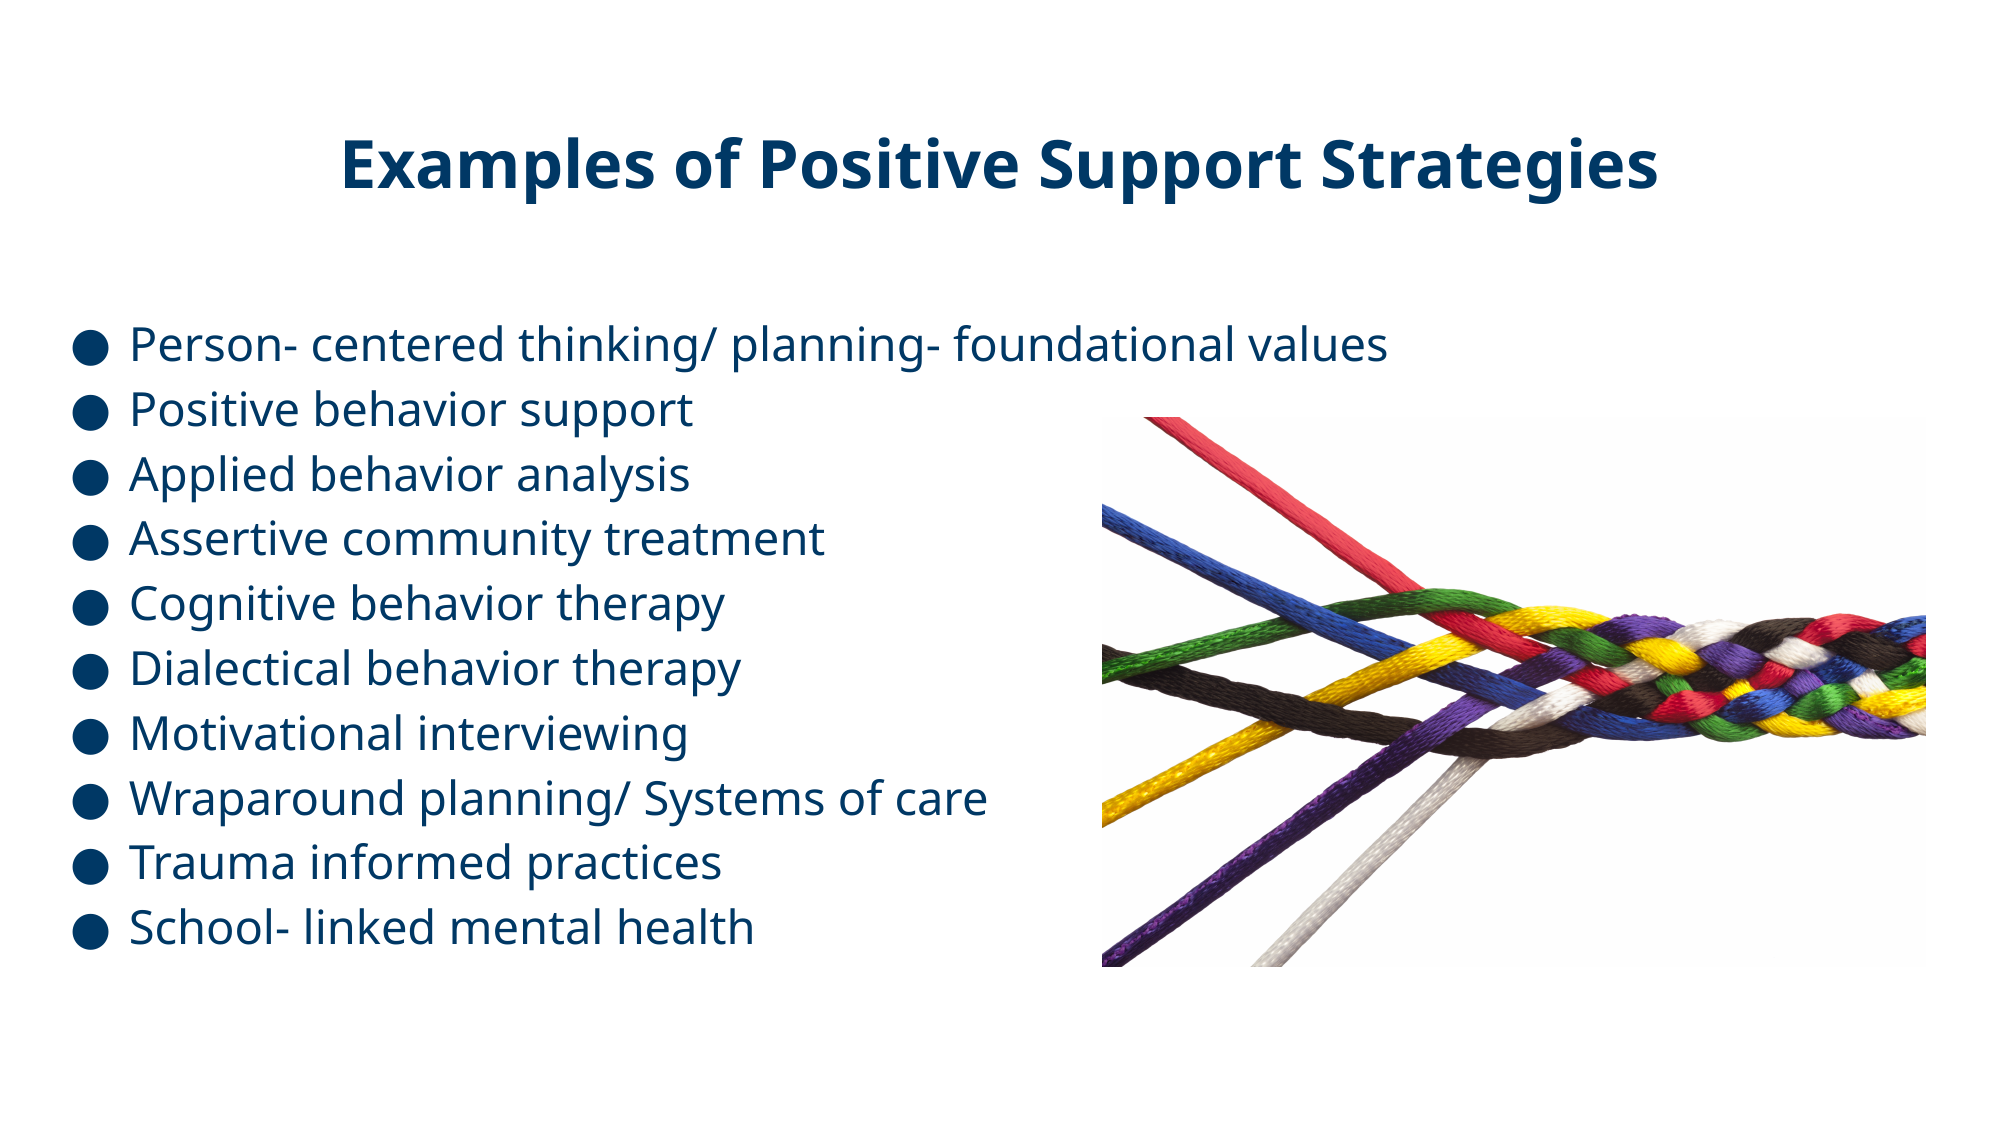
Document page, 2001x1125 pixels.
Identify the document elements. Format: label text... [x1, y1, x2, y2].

list Person- centered thinking/ planning- foundational values Positive behavior support Applied behavior analysis Assertive community treatment Cognitive behavior therapy Dialectical behavior therapy Motivational interviewing Wraparound planning/ Systems of care Trauma informed practices School- linked mental health [43, 275, 1844, 967]
title Examples of Positive Support Strategies [99, 45, 1900, 233]
picture [1101, 417, 1926, 967]
